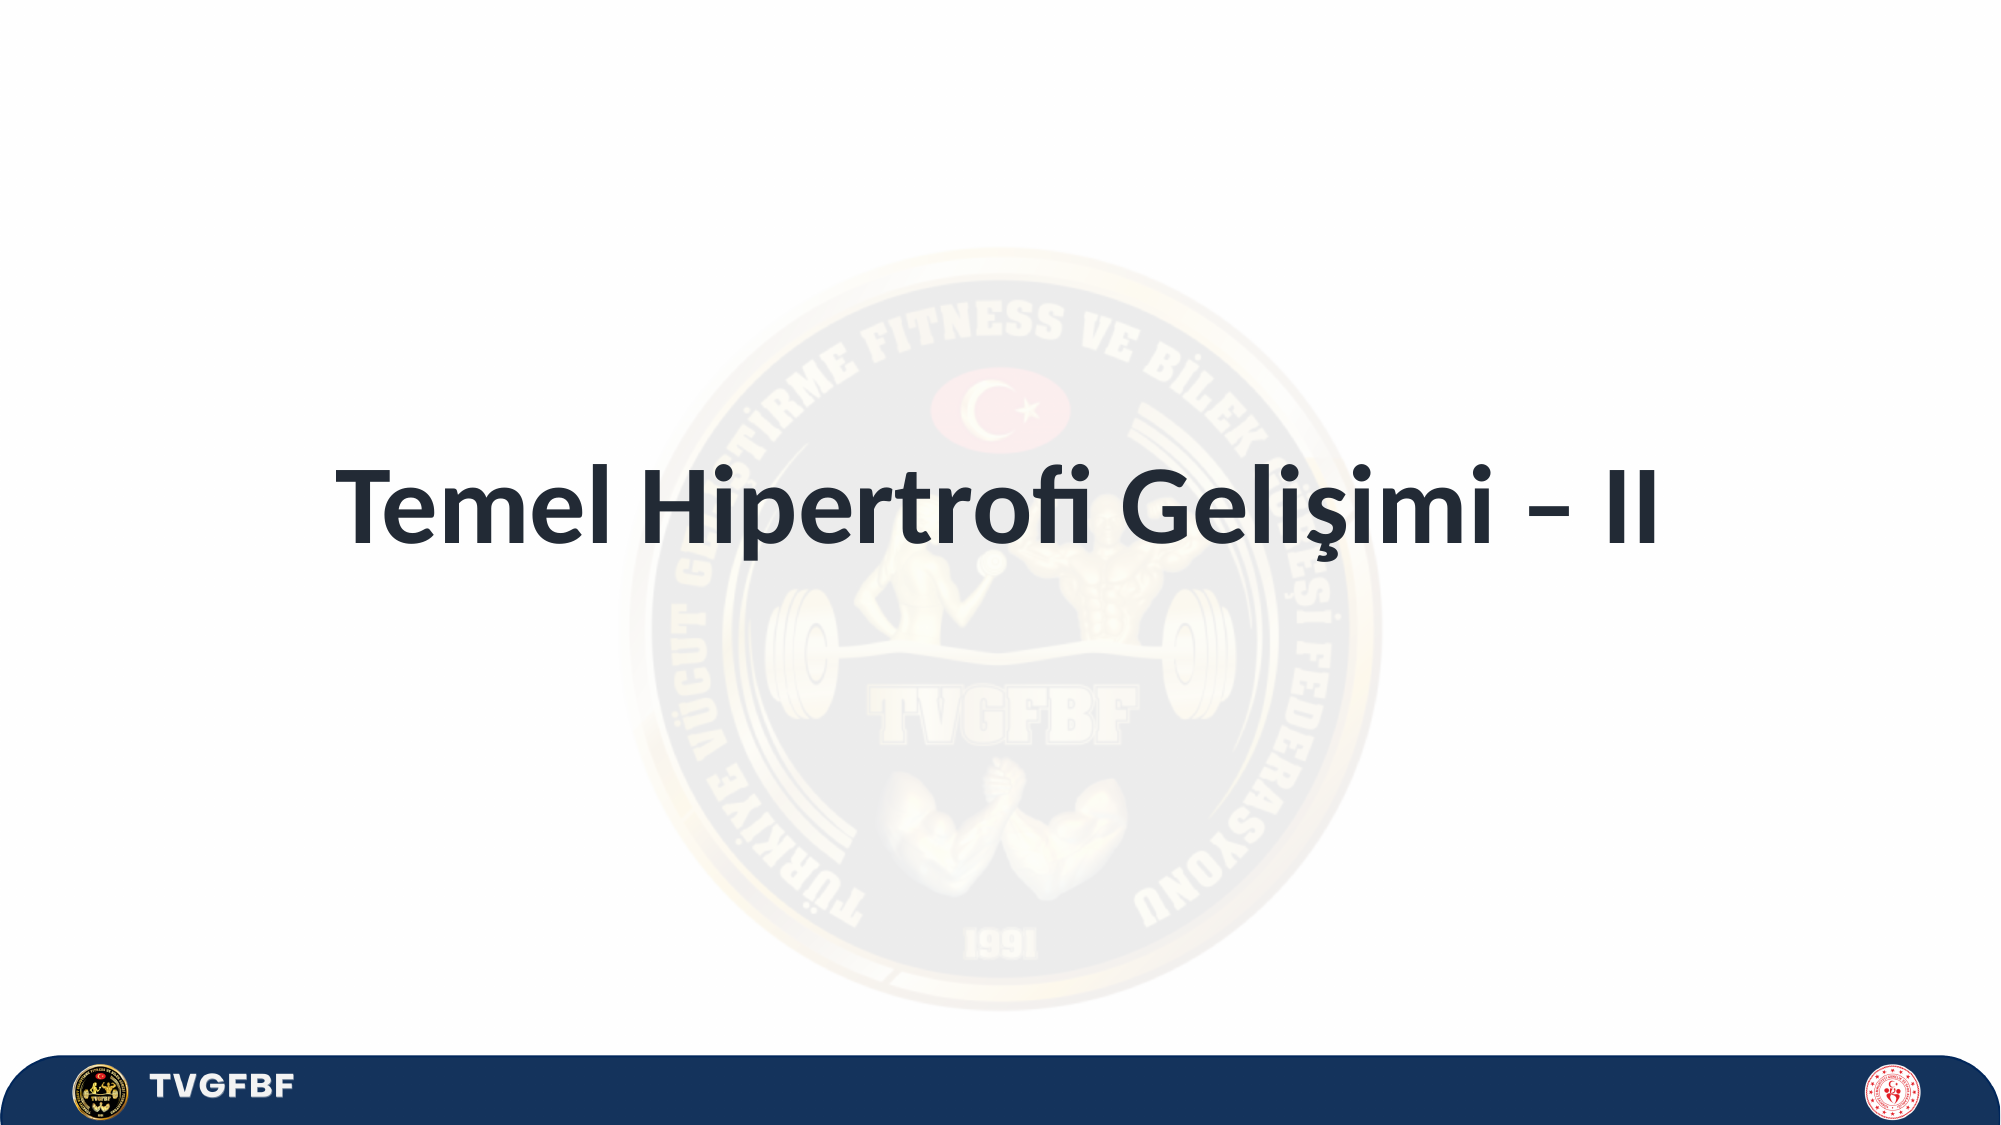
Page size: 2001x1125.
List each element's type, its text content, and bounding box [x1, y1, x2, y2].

title Temel Hipertrofi Gelişimi – II [249, 184, 1750, 576]
picture [0, 0, 2001, 1125]
